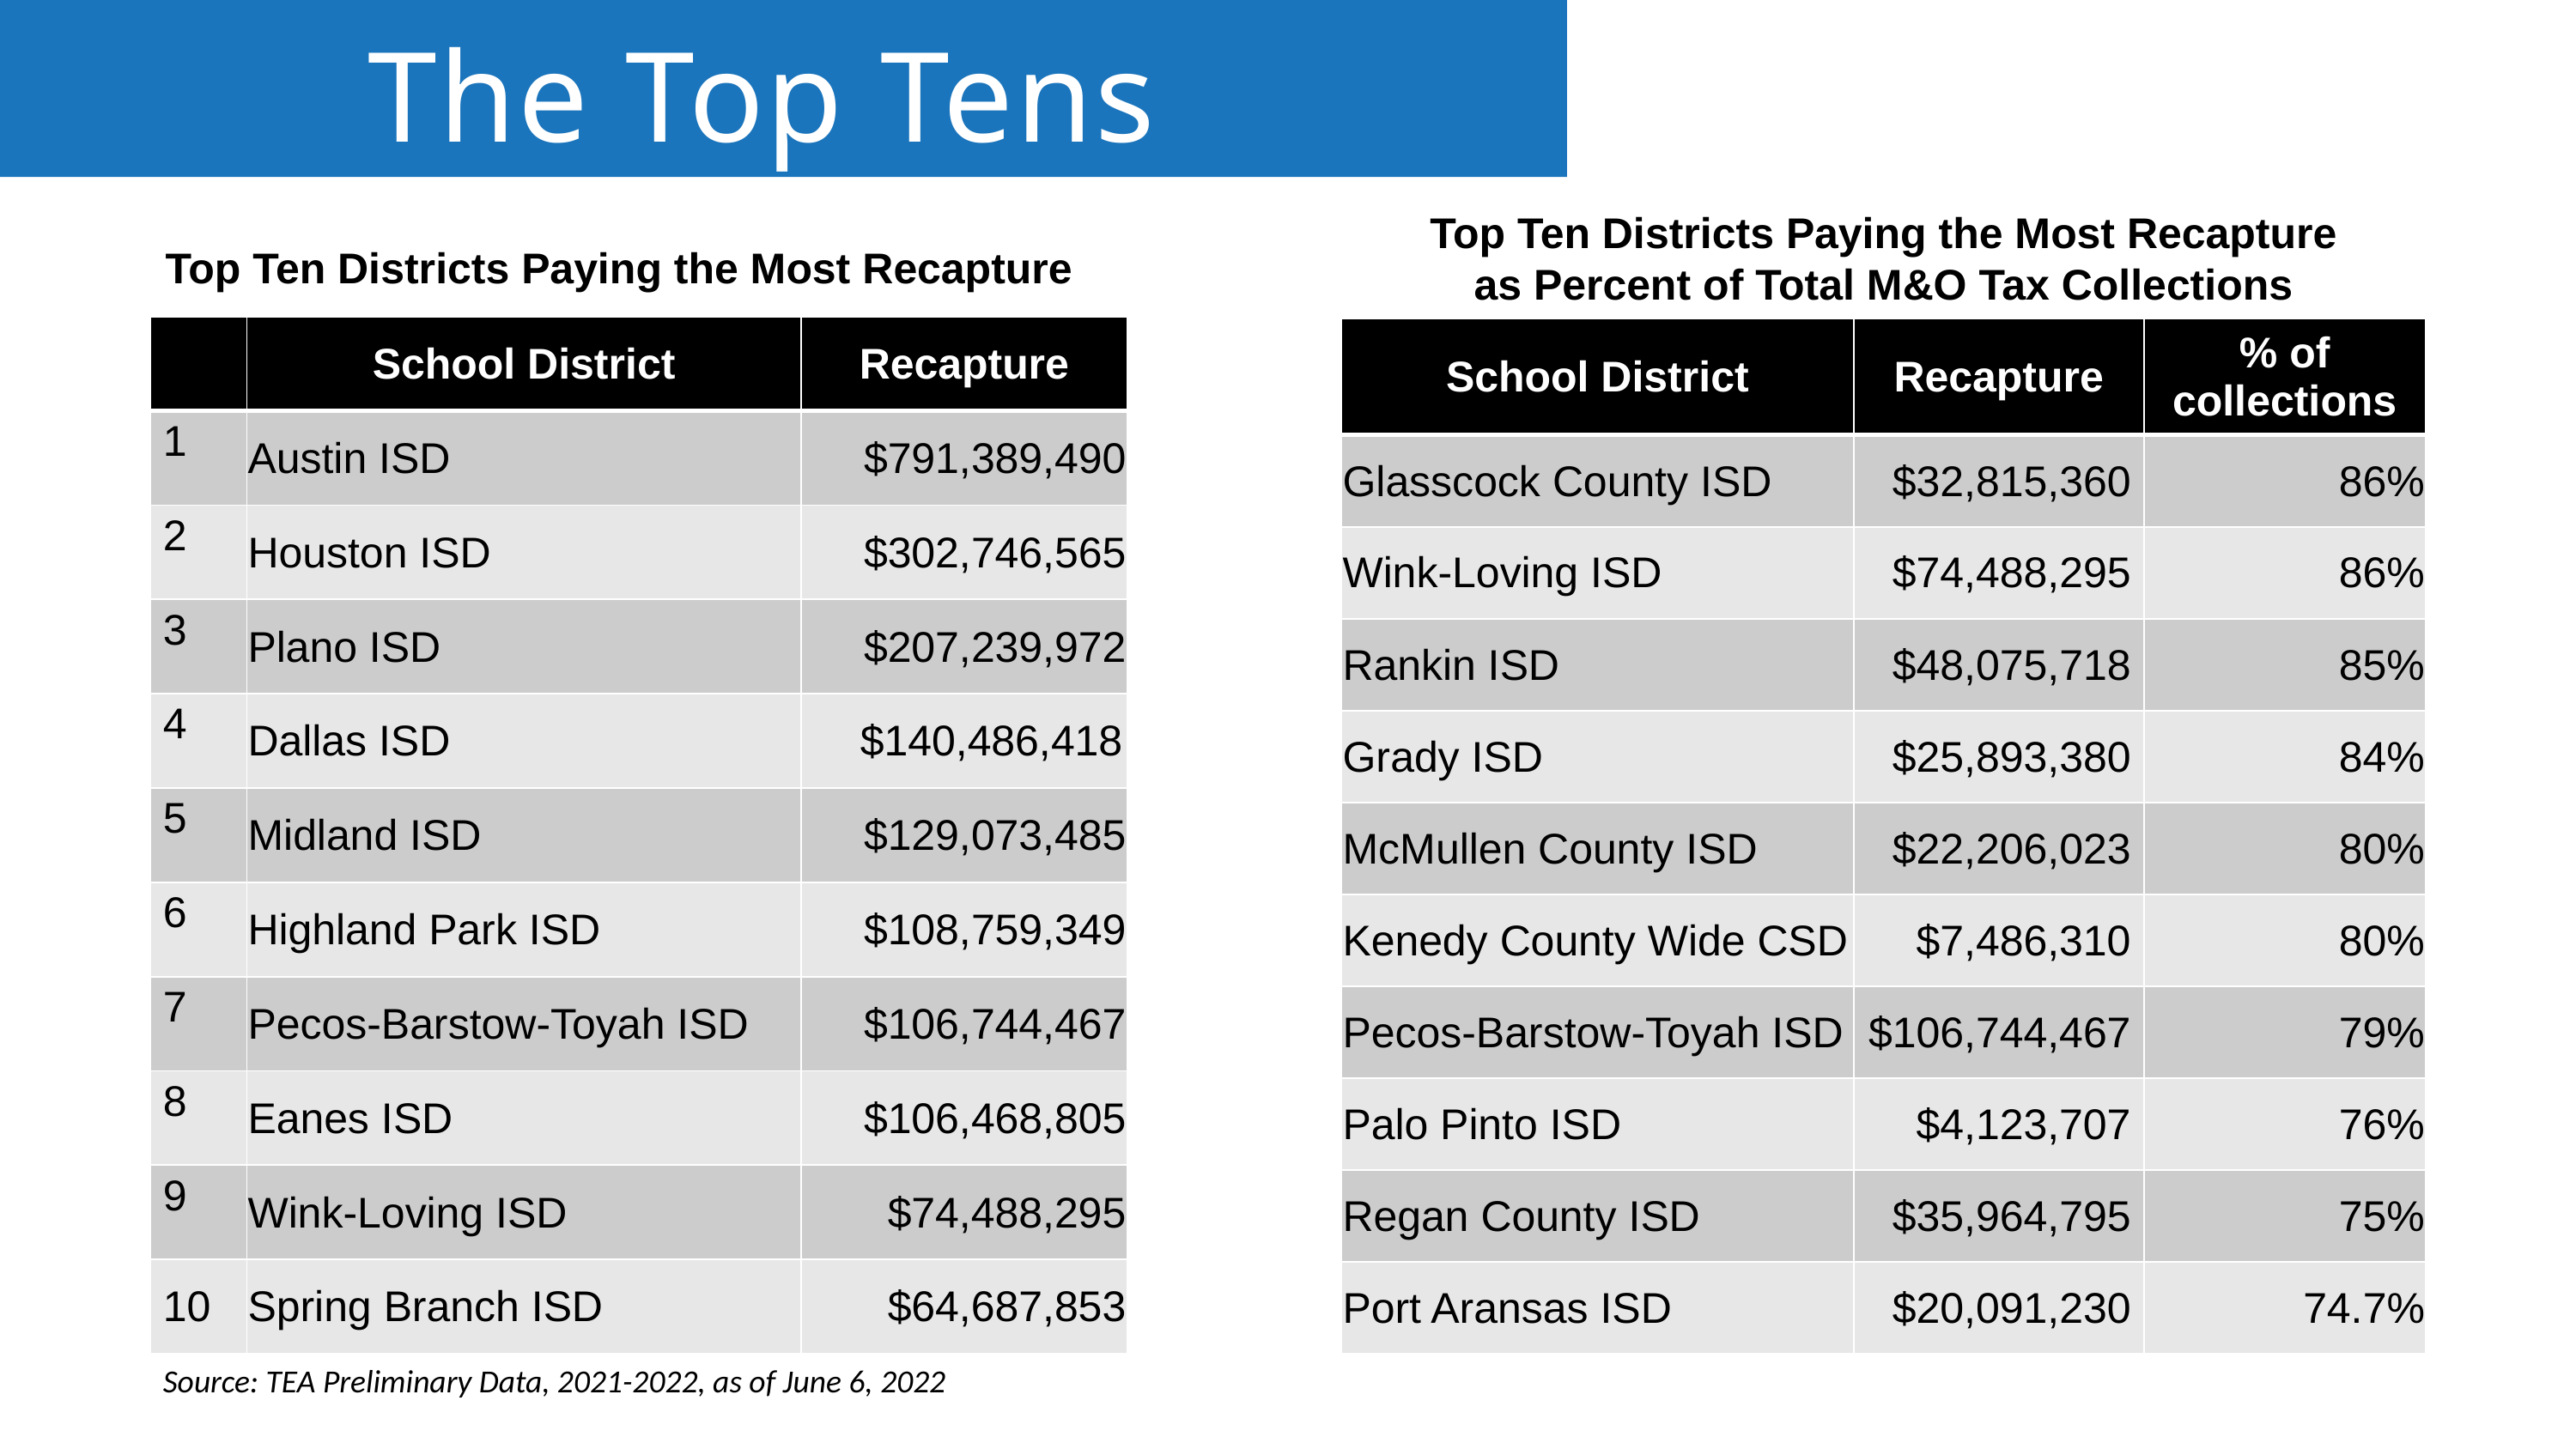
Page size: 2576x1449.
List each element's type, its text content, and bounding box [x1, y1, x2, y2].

table_cell 7 [151, 978, 246, 1070]
table_cell 86% [2145, 437, 2425, 526]
table_header Recapture [1855, 319, 2143, 433]
text_box The Top Tens [149, 16, 1374, 167]
table_cell $7,486,310 [1855, 895, 2143, 985]
table_cell 76% [2145, 1079, 2425, 1169]
table_cell 80% [2145, 803, 2425, 894]
table_cell 3 [151, 600, 246, 693]
table_cell $129,073,485 [802, 789, 1127, 882]
text_box Source: TEA Preliminary Data, 2021-2022, as of June 6, 2022 [149, 1354, 1610, 1406]
table_cell 84% [2145, 712, 2425, 802]
table_cell $302,746,565 [802, 506, 1127, 598]
table_cell Port Aransas ISD [1342, 1263, 1853, 1353]
table_cell 2 [151, 506, 246, 598]
table_header [151, 318, 246, 409]
text_box Top Ten Districts Paying the Most Recapture as Percent of Total M&O Tax Collections [1394, 199, 2372, 316]
table_cell Midland ISD [247, 789, 800, 882]
table_cell 74.7% [2145, 1263, 2425, 1353]
table_cell $48,075,718 [1855, 620, 2143, 710]
table_cell $106,744,467 [1855, 987, 2143, 1077]
table_header Recapture [802, 318, 1127, 409]
table_cell Eanes ISD [247, 1071, 800, 1164]
table_cell $106,468,805 [802, 1071, 1127, 1164]
table_cell $74,488,295 [802, 1166, 1127, 1258]
table_cell 6 [151, 883, 246, 976]
table_cell $20,091,230 [1855, 1263, 2143, 1353]
table_header School District [247, 318, 800, 409]
table_cell 1 [151, 413, 246, 505]
table_cell $64,687,853 [802, 1260, 1127, 1353]
table_cell 75% [2145, 1171, 2425, 1261]
table_cell 4 [151, 694, 246, 787]
table_cell 86% [2145, 528, 2425, 618]
table_cell Dallas ISD [247, 694, 800, 787]
table_cell $791,389,490 [802, 413, 1127, 505]
table_cell Kenedy County Wide CSD [1342, 895, 1853, 985]
table_cell Wink-Loving ISD [1342, 528, 1853, 618]
table_cell Plano ISD [247, 600, 800, 693]
table_cell Regan County ISD [1342, 1171, 1853, 1261]
table_cell Austin ISD [247, 413, 800, 505]
table_cell $25,893,380 [1855, 712, 2143, 802]
table_cell $4,123,707 [1855, 1079, 2143, 1169]
table_cell Wink-Loving ISD [247, 1166, 800, 1258]
table_cell McMullen County ISD [1342, 803, 1853, 894]
table_cell 85% [2145, 620, 2425, 710]
table_cell Grady ISD [1342, 712, 1853, 802]
table_cell Rankin ISD [1342, 620, 1853, 710]
table_cell 80% [2145, 895, 2425, 985]
table_cell 9 [151, 1166, 246, 1258]
table_cell 5 [151, 789, 246, 882]
table_cell $35,964,795 [1855, 1171, 2143, 1261]
text_box Top Ten Districts Paying the Most Recapture [152, 233, 1130, 299]
table_cell Highland Park ISD [247, 883, 800, 976]
table_cell $22,206,023 [1855, 803, 2143, 894]
table_cell $106,744,467 [802, 978, 1127, 1070]
table_cell $74,488,295 [1855, 528, 2143, 618]
table_cell Pecos-Barstow-Toyah ISD [247, 978, 800, 1070]
text_box [0, 0, 1567, 178]
table_cell $207,239,972 [802, 600, 1127, 693]
table_cell $32,815,360 [1855, 437, 2143, 526]
table_cell Pecos-Barstow-Toyah ISD [1342, 987, 1853, 1077]
table_cell 10 [151, 1260, 246, 1353]
table_header School District [1342, 319, 1853, 433]
table_header % of collections [2145, 319, 2425, 433]
table_cell Glasscock County ISD [1342, 437, 1853, 526]
table_cell $140,486,418 [802, 694, 1127, 787]
table_cell 8 [151, 1071, 246, 1164]
table_cell Spring Branch ISD [247, 1260, 800, 1353]
table_cell Palo Pinto ISD [1342, 1079, 1853, 1169]
table_cell Houston ISD [247, 506, 800, 598]
table_cell 79% [2145, 987, 2425, 1077]
table_cell $108,759,349 [802, 883, 1127, 976]
